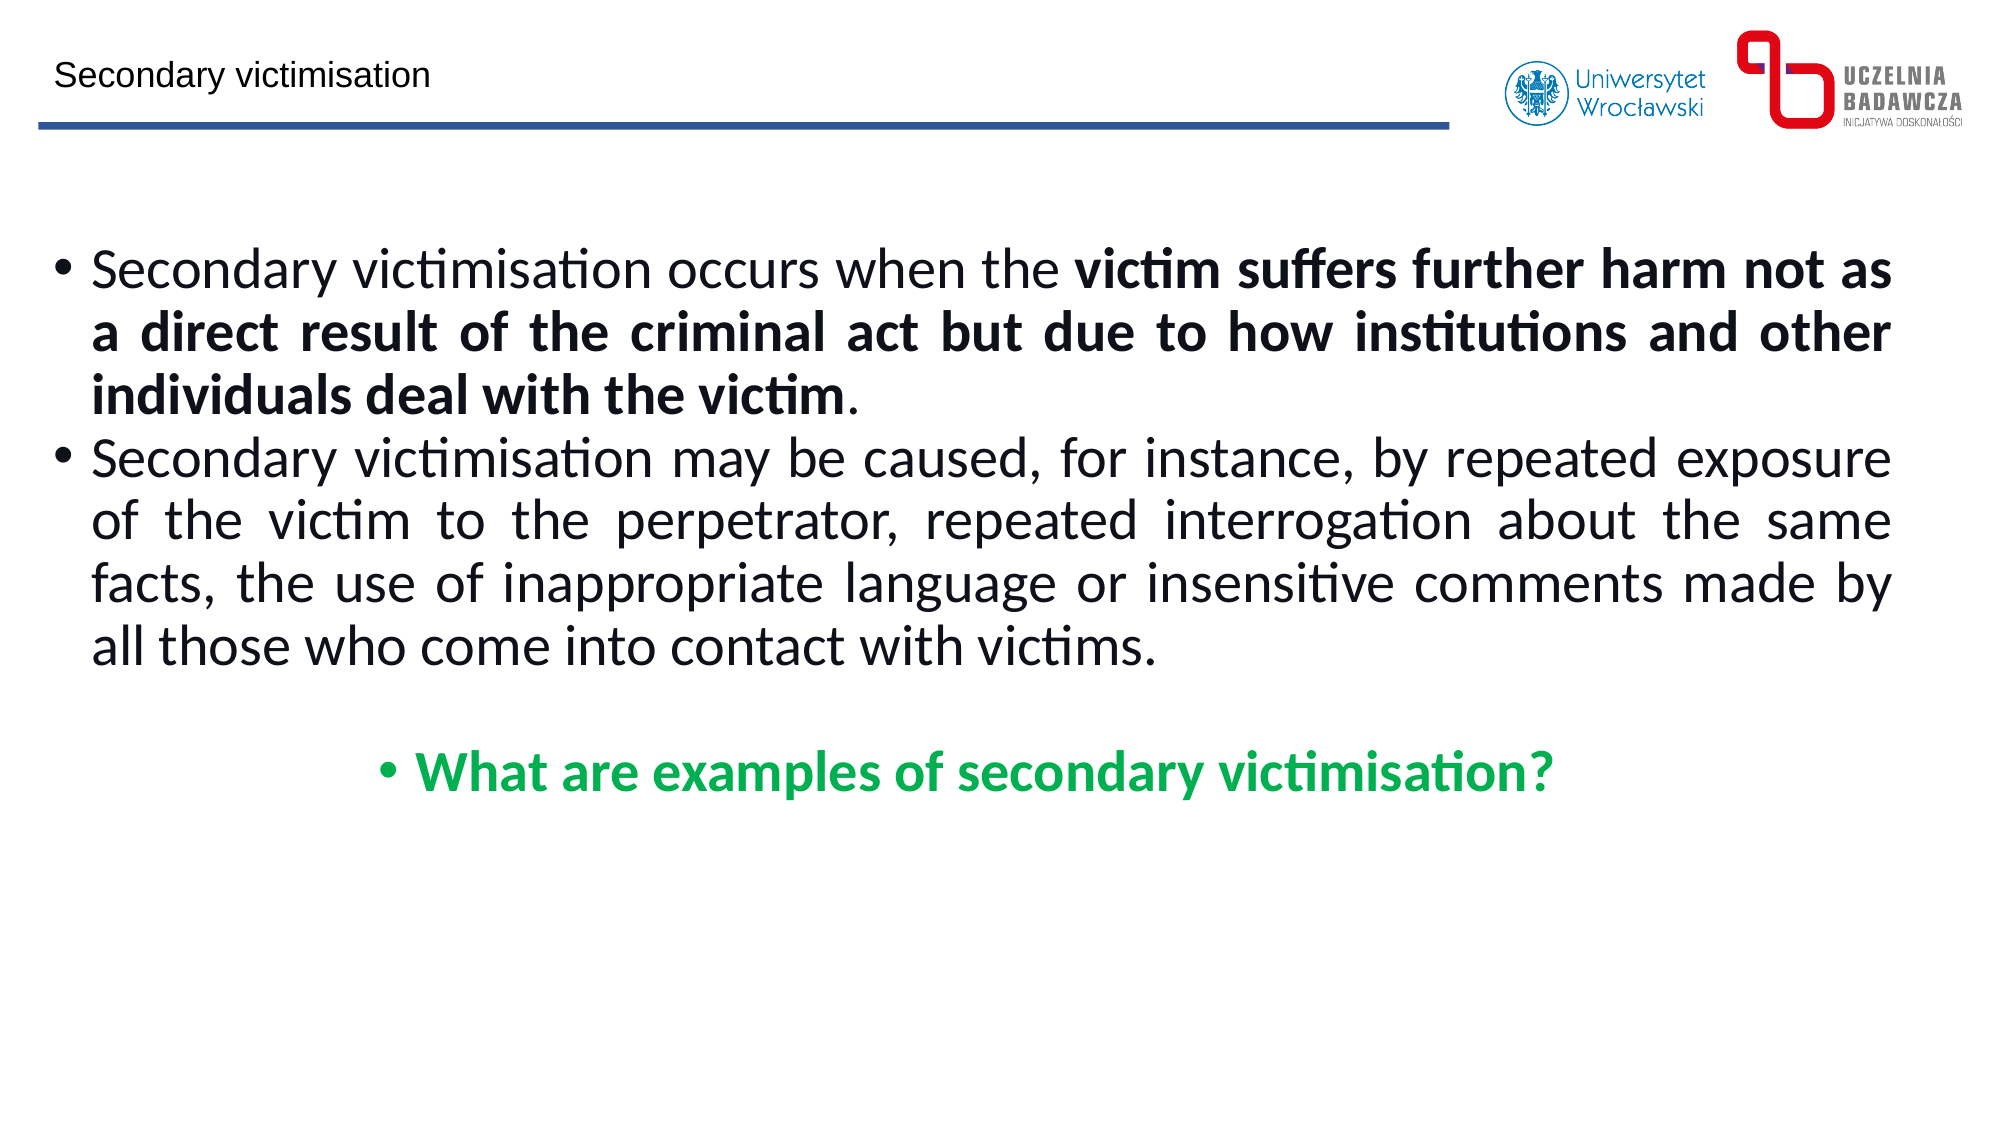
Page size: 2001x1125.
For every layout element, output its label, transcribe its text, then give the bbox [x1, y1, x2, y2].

list Secondary victimisation occurs when the victim suffers further harm not as a direct result of the criminal act but due to how institutions and other individuals deal with the victim. Secondary victimisation may be caused, for instance, by repeated exposure of the victim to the perpetrator, repeated interrogation about the same facts, the use of inappropriate language or insensitive comments made by all those who come into contact with victims. What are examples of secondary victimisation? [38, 160, 1909, 1077]
list Secondary victimisation [38, 48, 1437, 103]
picture [1489, 30, 1962, 129]
